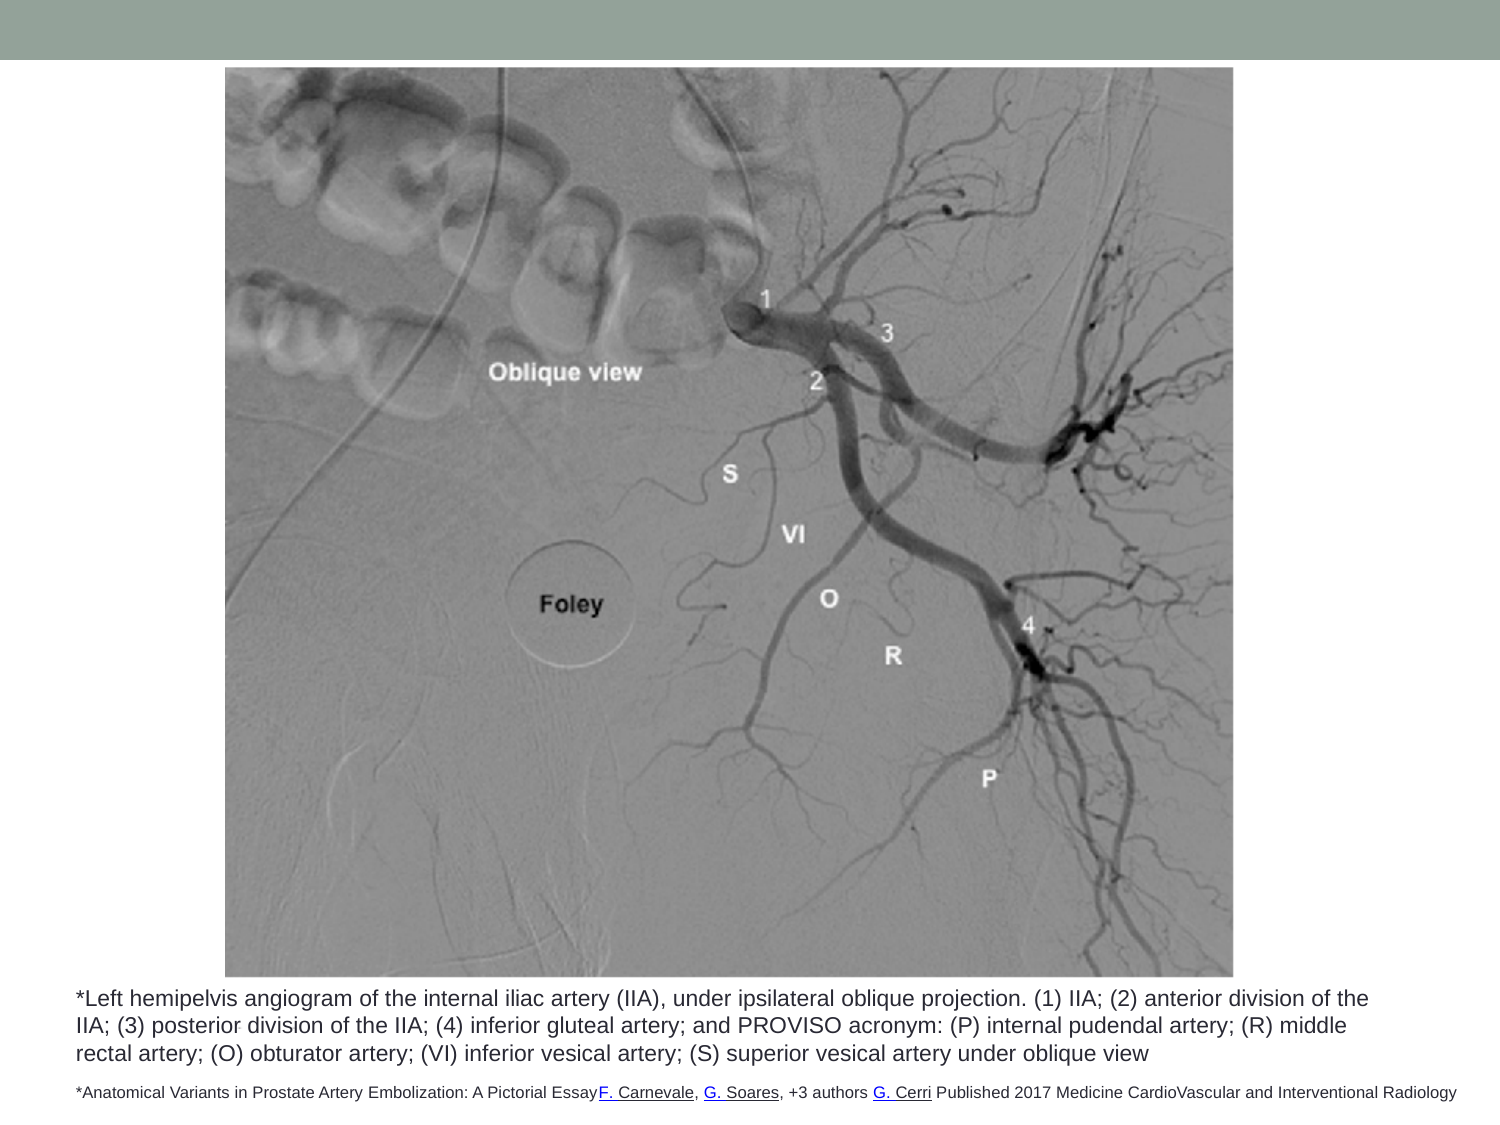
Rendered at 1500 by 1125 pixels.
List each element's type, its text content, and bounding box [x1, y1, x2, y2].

text_box *Left hemipelvis angiogram of the internal iliac artery (IIA), under ipsilateral oblique projection. (1) IIA; (2) anterior division of the IIA; (3) posterior division of the IIA; (4) inferior gluteal artery; and PROVISO acronym: (P) internal pudendal artery; (R) middle rectal artery; (O) obturator artery; (VI) inferior vesical artery; (S) superior vesical artery under oblique view [61, 975, 1424, 1073]
picture [224, 65, 1235, 1029]
text_box *Anatomical Variants in Prostate Artery Embolization: A Pictorial EssayF. Carnevale, G. Soares, +3 authors G. Cerri Published 2017 Medicine CardioVascular and Interventional Radiology [61, 1074, 1474, 1125]
